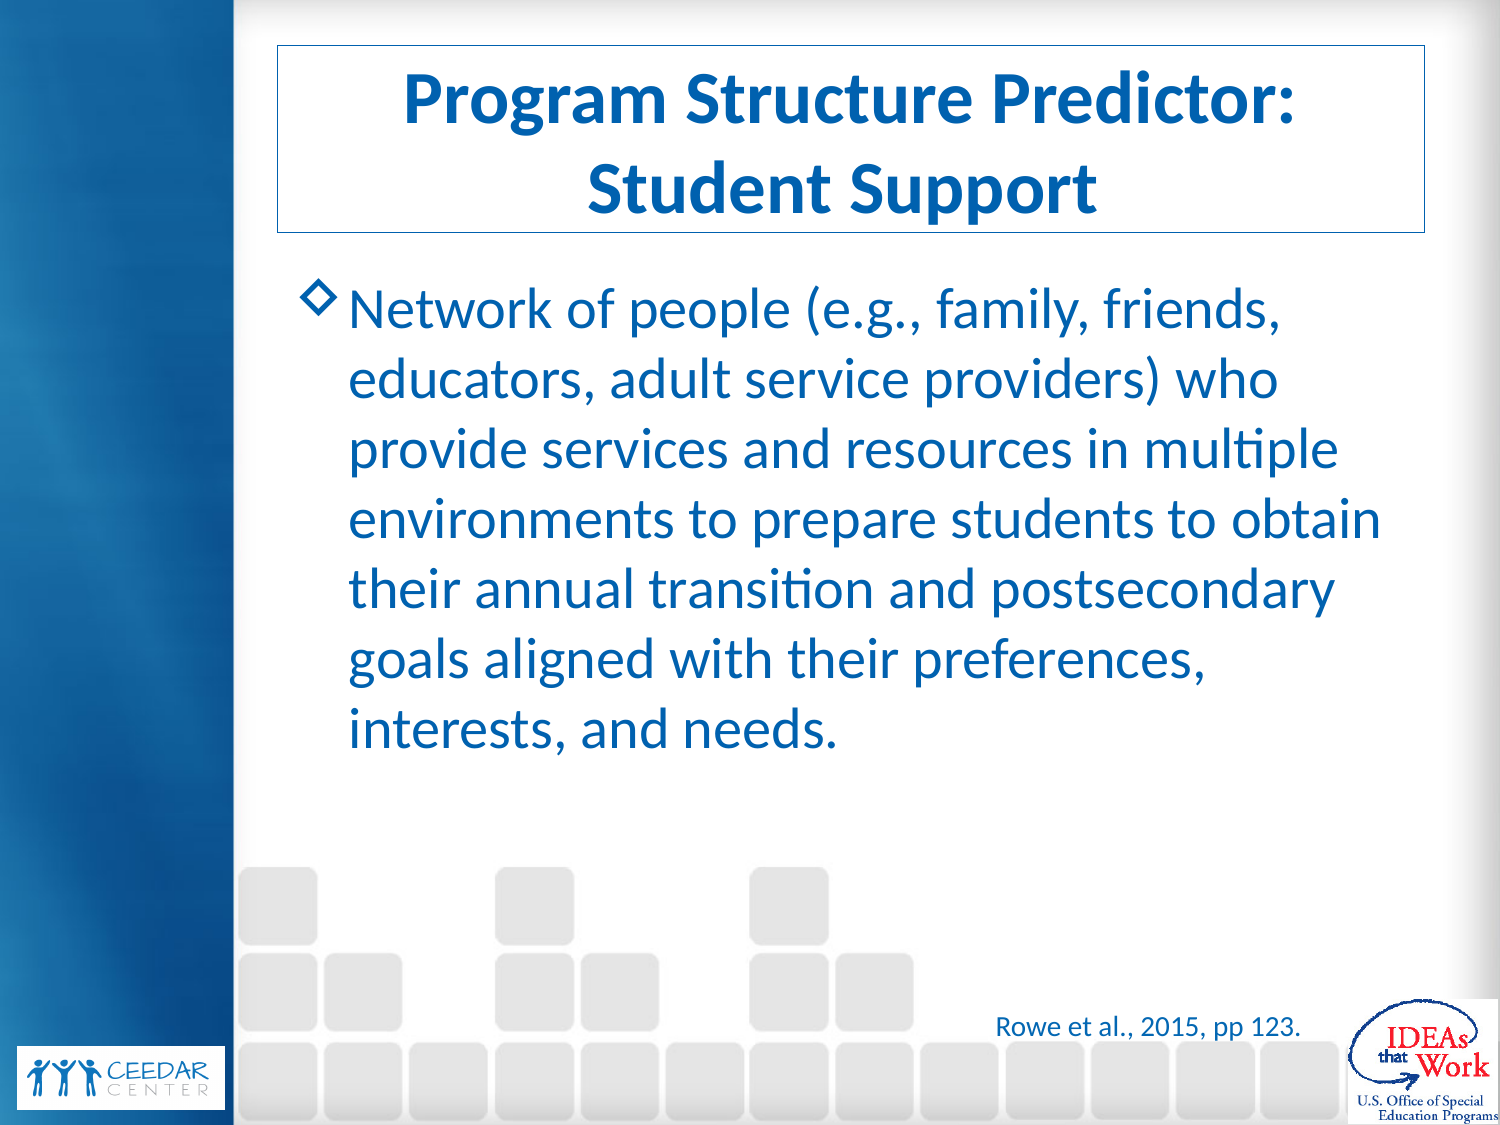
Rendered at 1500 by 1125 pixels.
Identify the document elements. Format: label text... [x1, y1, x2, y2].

text_box Rowe et al., 2015, pp 123. [785, 999, 1317, 1050]
list Network of people (e.g., family, friends, educators, adult service providers) who provide services and resources in multiple environments to prepare students to obtain their annual transition and postsecondary goals aligned with their preferences, interests, and needs. [277, 262, 1425, 858]
title Program Structure Predictor: Student Support [277, 45, 1425, 233]
picture [0, 0, 1500, 1125]
